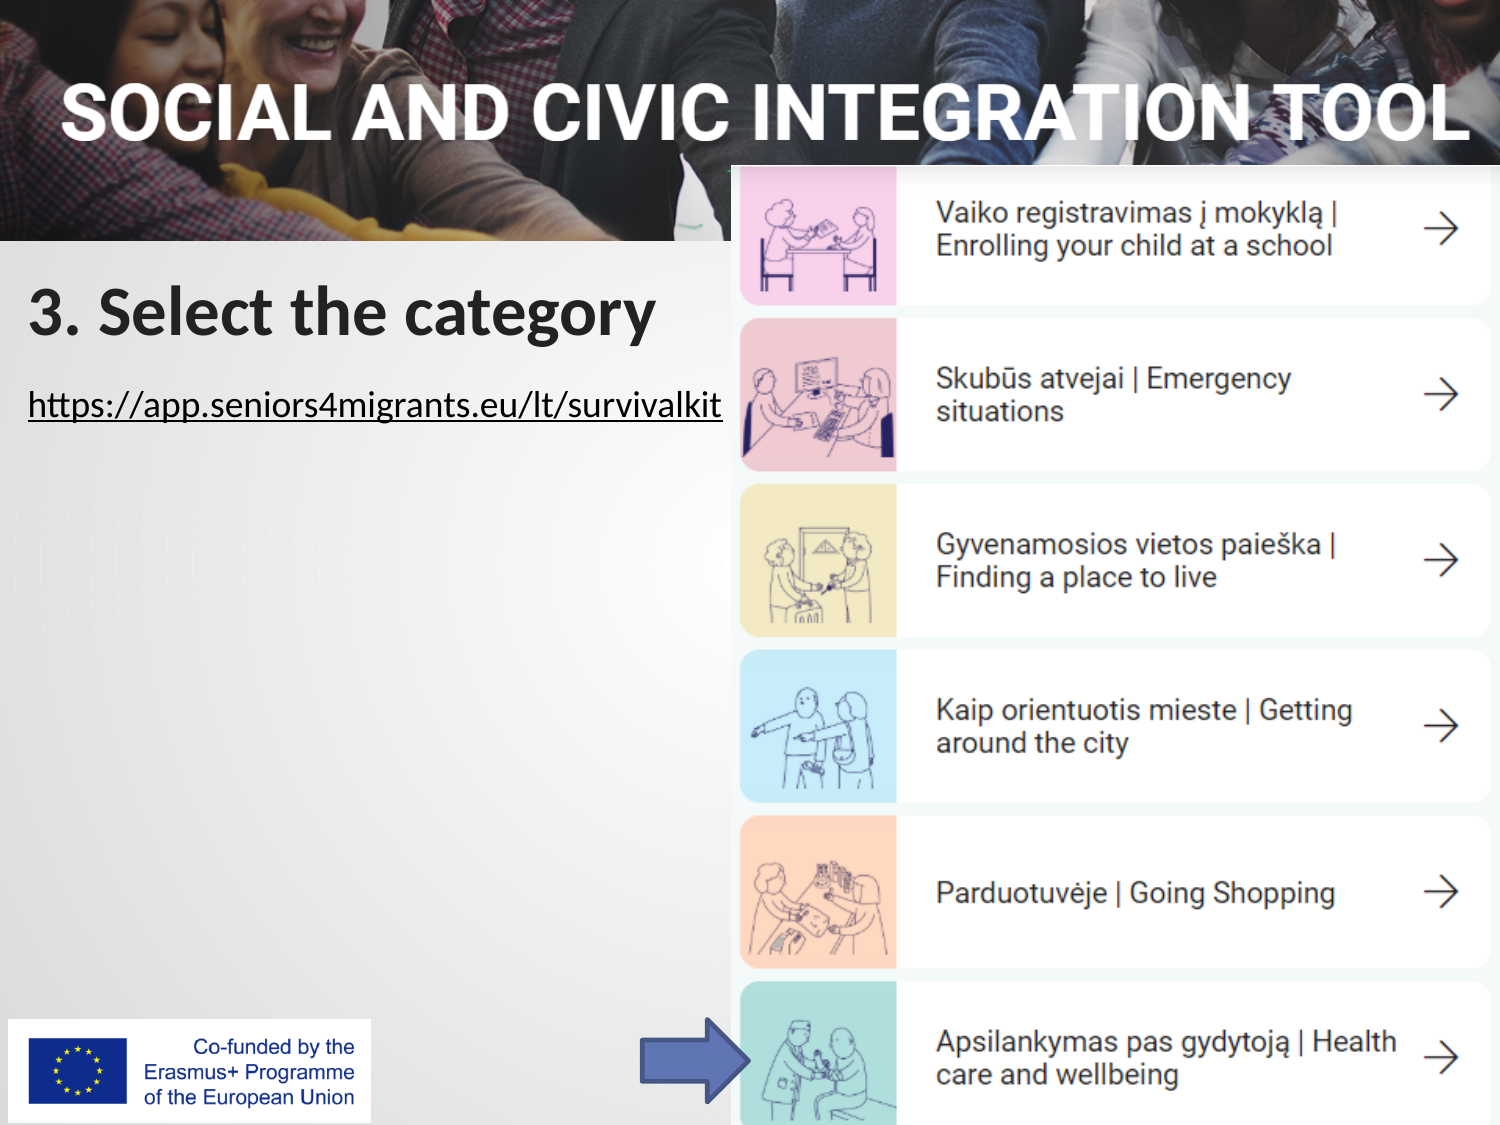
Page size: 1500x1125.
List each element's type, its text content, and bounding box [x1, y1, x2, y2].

picture [0, 0, 1500, 1125]
picture [7, 1019, 371, 1124]
text_box 3. Select the category https://app.seniors4migrants.eu/lt/survivalkit [0, 249, 725, 1106]
text_box [639, 1017, 725, 1105]
